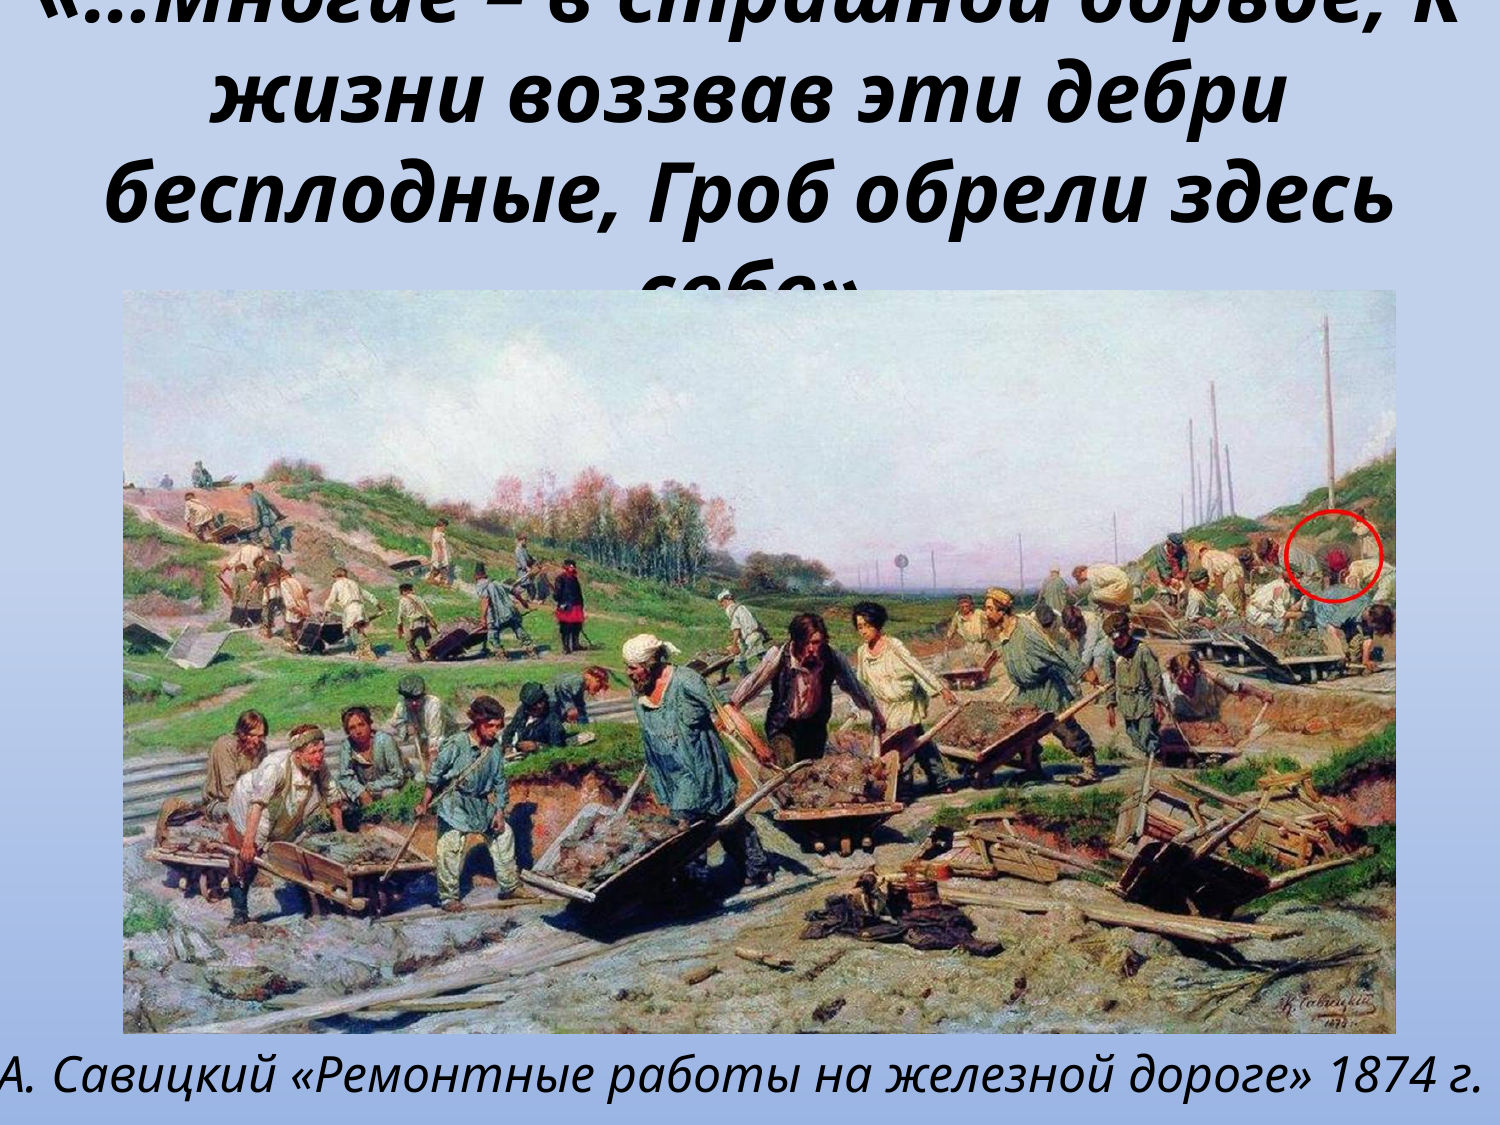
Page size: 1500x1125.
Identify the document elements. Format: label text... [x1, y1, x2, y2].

title «…Многие – в страшной борьбе, К жизни воззвав эти дебри бесплодные, Гроб обрели здесь себе» [0, 44, 1500, 233]
text_box К.А. Савицкий «Ремонтные работы на железной дороге» 1874 г. [0, 1034, 1500, 1110]
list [123, 290, 1396, 1034]
